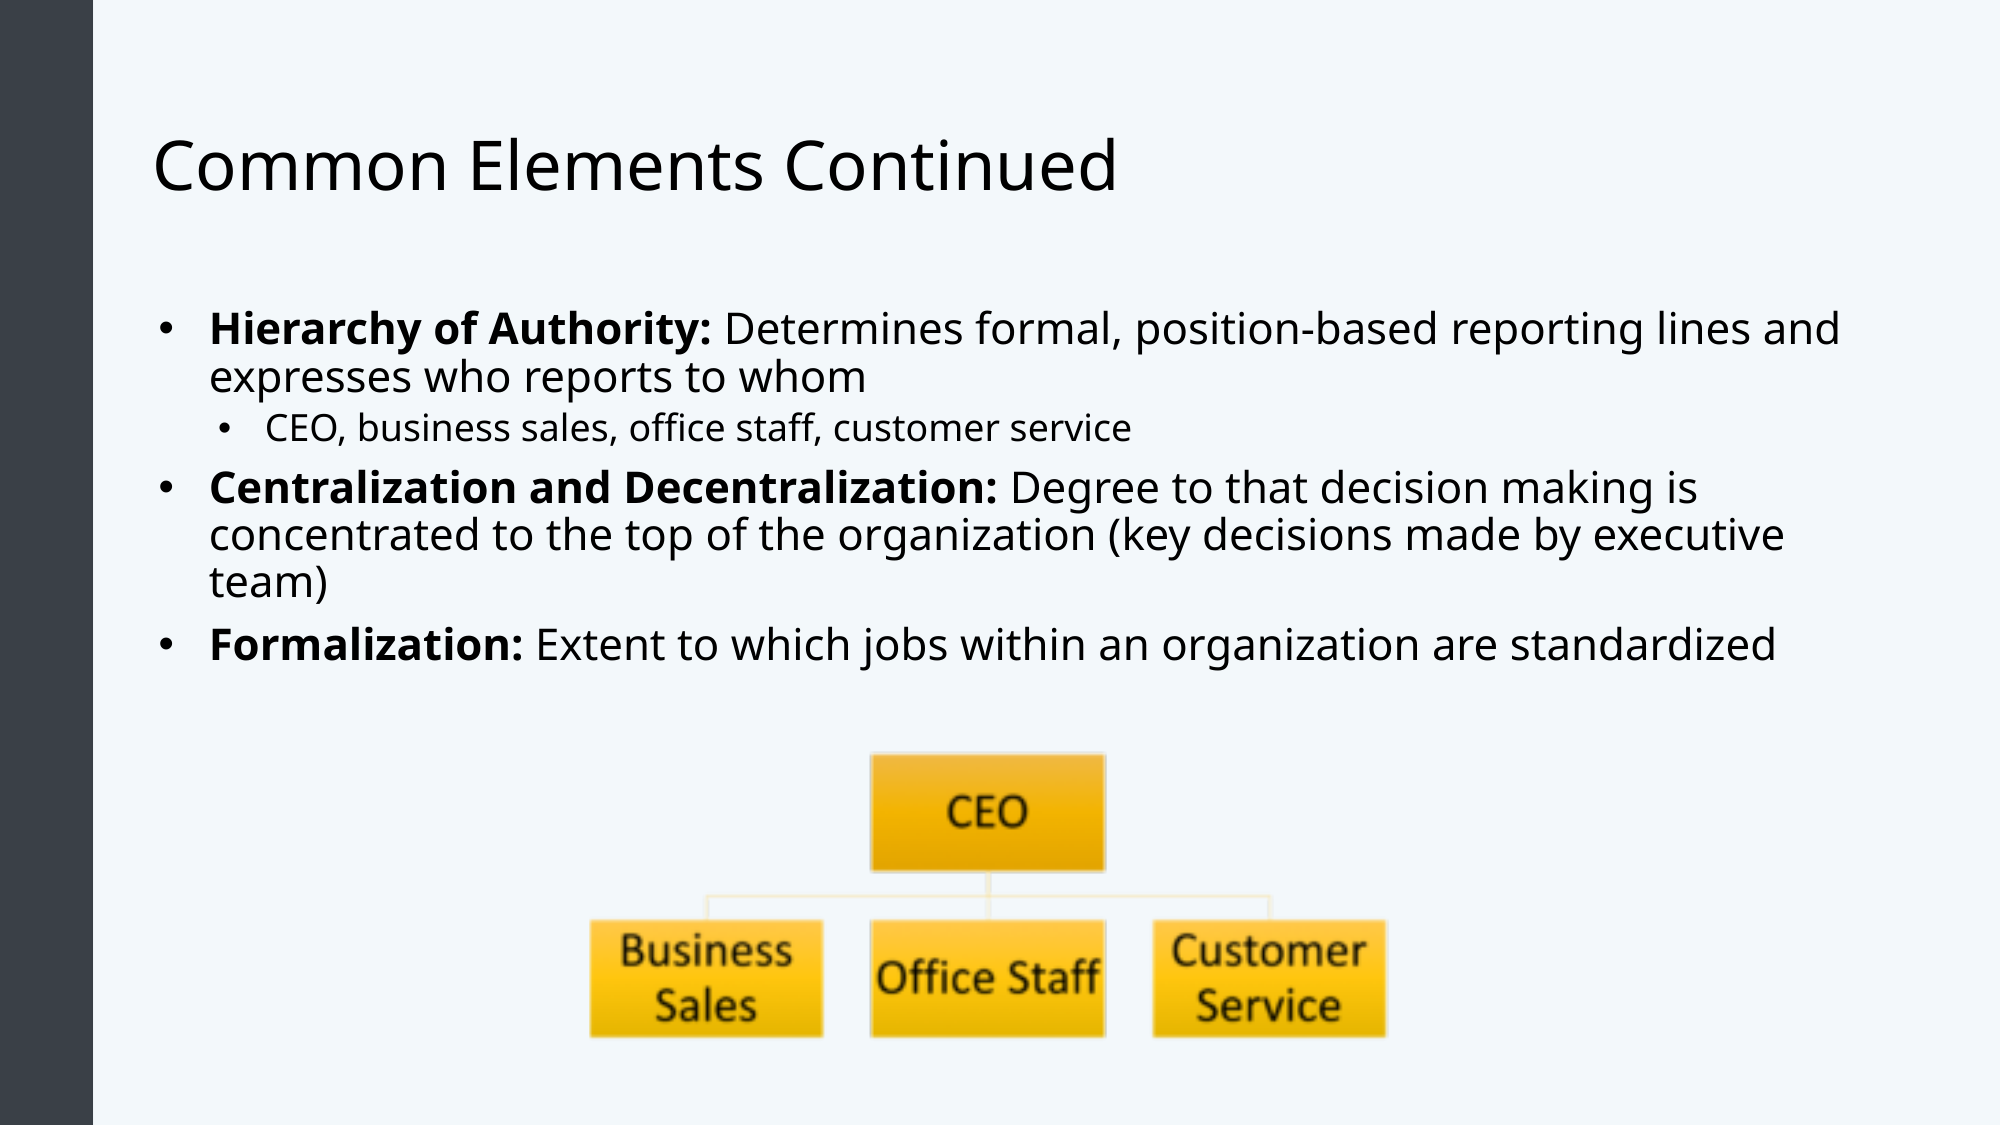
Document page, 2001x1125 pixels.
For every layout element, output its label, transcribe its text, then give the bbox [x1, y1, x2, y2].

picture [589, 731, 1411, 1066]
list Hierarchy of Authority: Determines formal, position-based reporting lines and expresses who reports to whom CEO, business sales, office staff, customer service Centralization and Decentralization: Degree to that decision making is concentrated to the top of the organization (key decisions made by executive team) Formalization: Extent to which jobs within an organization are standardized [137, 299, 1863, 1014]
title Common Elements Continued [137, 59, 1863, 278]
